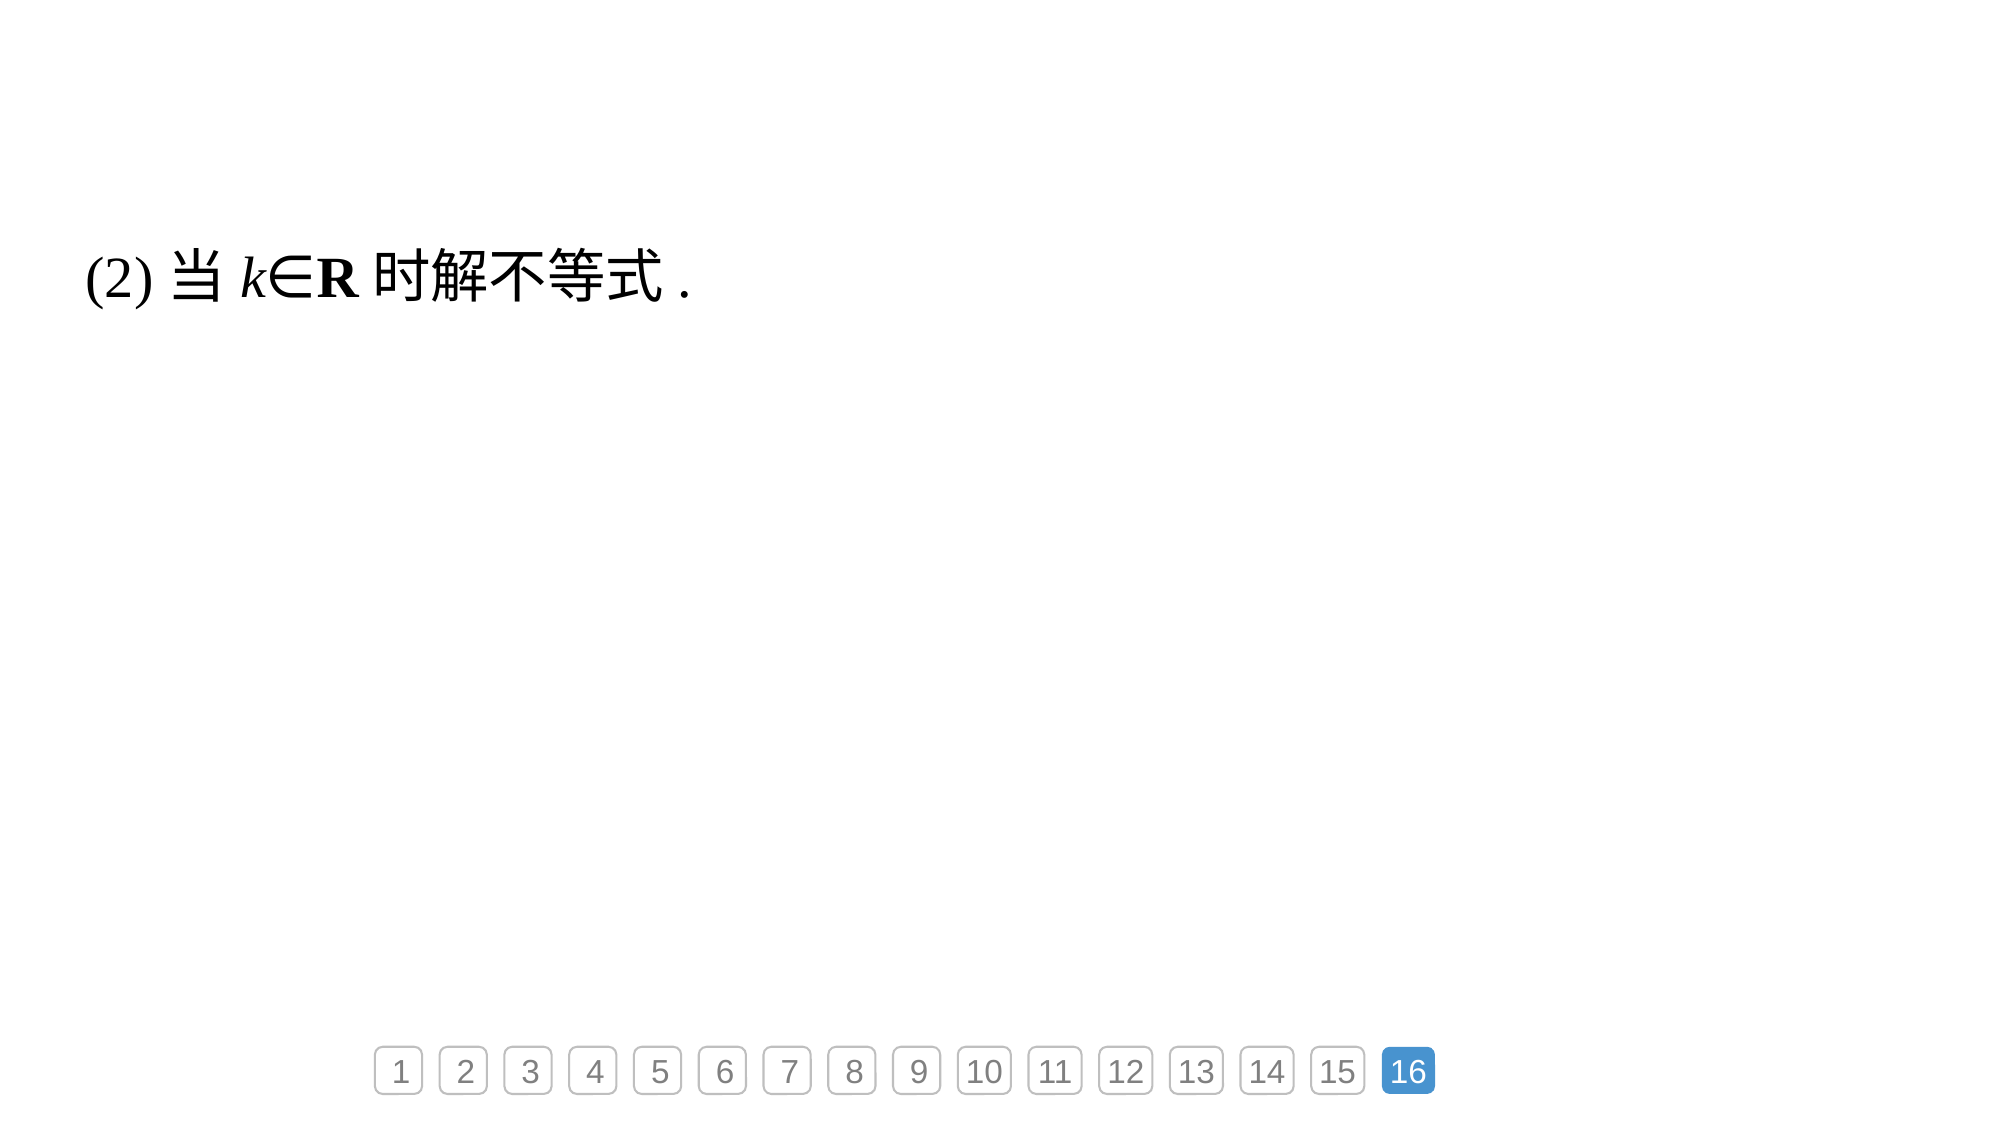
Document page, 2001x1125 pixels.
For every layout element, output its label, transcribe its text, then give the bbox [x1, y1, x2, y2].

text_box 5 [632, 1045, 683, 1096]
text_box 15 [1310, 1045, 1366, 1096]
text_box 4 [568, 1045, 618, 1096]
text_box 2 [438, 1045, 488, 1096]
text_box (2)当k∈R时解不等式. [70, 196, 1936, 316]
text_box 9 [891, 1045, 942, 1096]
text_box 13 [1168, 1045, 1225, 1096]
text_box 6 [697, 1045, 748, 1096]
text_box 11 [1027, 1045, 1083, 1096]
text_box 10 [956, 1045, 1012, 1096]
text_box 12 [1098, 1045, 1154, 1096]
text_box 1 [373, 1045, 424, 1096]
text_box 16 [1380, 1045, 1437, 1096]
text_box 8 [827, 1045, 877, 1096]
text_box 3 [503, 1045, 553, 1096]
text_box 14 [1239, 1045, 1295, 1096]
text_box 7 [762, 1045, 812, 1096]
